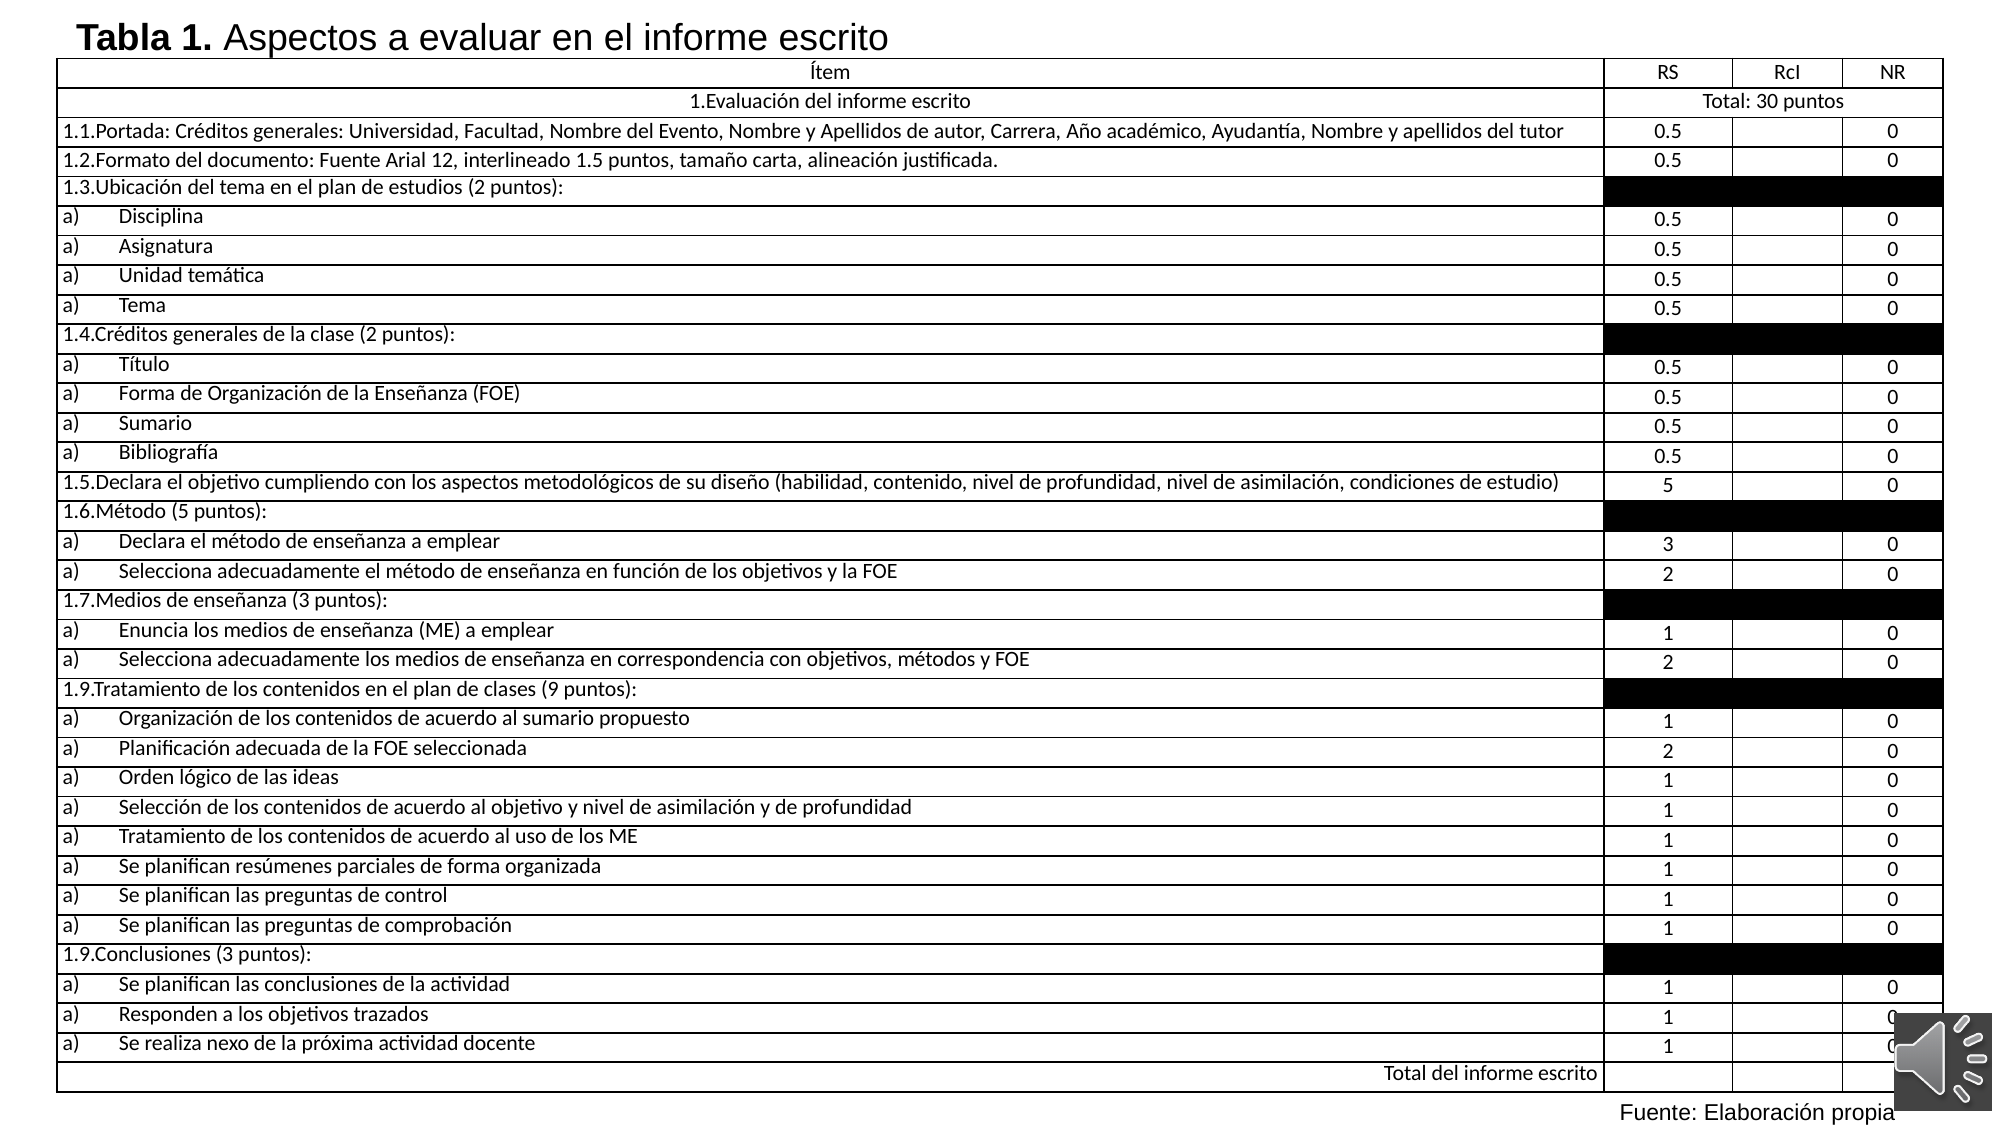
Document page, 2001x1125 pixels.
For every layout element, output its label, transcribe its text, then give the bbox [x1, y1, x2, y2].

table_cell 2 [1605, 738, 1732, 766]
table_cell [1843, 1063, 1893, 1088]
table_cell 0 [1843, 857, 1942, 884]
table_cell 0 [1843, 620, 1942, 648]
table_cell 1.1.Portada: Créditos generales: Universidad, Facultad, Nombre del Evento, Nombre y Apellidos de autor, Carrera, Año académico, Ayudantía, Nombre y apellidos del tutor [58, 118, 1603, 146]
table_cell Se planifican las conclusiones de la actividad [58, 975, 1603, 1002]
table_cell Organización de los contenidos de acuerdo al sumario propuesto [58, 709, 1603, 737]
table_cell 0.5 [1605, 207, 1732, 235]
table_cell 0.5 [1605, 236, 1732, 264]
table_cell [1733, 857, 1842, 884]
table_cell 0.5 [1605, 118, 1732, 146]
table_cell 1 [1605, 620, 1732, 648]
table_cell 0 [1843, 827, 1942, 855]
table_cell [1843, 502, 1942, 530]
table_cell 1 [1605, 857, 1732, 884]
table_cell 1.7.Medios de enseñanza (3 puntos): [58, 591, 1603, 619]
table_cell Forma de Organización de la Enseñanza (FOE) [58, 384, 1603, 412]
table_cell 0 [1843, 561, 1942, 589]
text_box Tabla 1. Aspectos a evaluar en el informe escrito [61, 2, 905, 66]
table_cell 0 [1843, 236, 1942, 264]
table_cell 5 [1605, 473, 1732, 500]
table_cell [1605, 502, 1732, 530]
table_cell 1.9.Conclusiones (3 puntos): [58, 945, 1603, 973]
table_header RcI [1733, 59, 1842, 87]
table_cell [1843, 325, 1942, 353]
table_cell Asignatura [58, 236, 1603, 264]
table_cell [1733, 886, 1842, 914]
table_cell 0 [1843, 1004, 1942, 1032]
table_cell 0 [1843, 443, 1942, 471]
table_cell [1733, 945, 1842, 973]
table_cell [1733, 502, 1842, 530]
table_cell [1733, 296, 1842, 323]
table_cell [1733, 236, 1842, 264]
table_cell 3 [1605, 532, 1732, 559]
table_cell 0 [1843, 384, 1942, 412]
table_cell 0 [1843, 709, 1942, 737]
table_cell 1.9.Tratamiento de los contenidos en el plan de clases (9 puntos): [58, 679, 1603, 707]
picture [1893, 1011, 1994, 1112]
table_cell [1733, 797, 1842, 825]
table_cell Orden lógico de las ideas [58, 768, 1603, 796]
table_header NR [1843, 59, 1942, 87]
table_cell 1.4.Créditos generales de la clase (2 puntos): [58, 325, 1603, 353]
table_cell [1605, 945, 1732, 973]
table_cell 0 [1843, 916, 1942, 943]
table_cell Total del informe escrito [58, 1063, 1603, 1091]
table_cell Tema [58, 296, 1603, 323]
table_cell [1605, 177, 1732, 205]
table_cell 1 [1605, 1034, 1732, 1061]
table_cell [1733, 177, 1842, 205]
table_cell [1733, 916, 1842, 943]
table_cell [1843, 591, 1942, 619]
table_cell [1733, 975, 1842, 1002]
table_cell [1733, 355, 1842, 382]
table_cell 1 [1605, 916, 1732, 943]
table_cell [1733, 768, 1842, 796]
table_cell 1.6.Método (5 puntos): [58, 502, 1603, 530]
table_cell [1733, 532, 1842, 559]
table_cell 0.5 [1605, 296, 1732, 323]
table_cell Declara el método de enseñanza a emplear [58, 532, 1603, 559]
table_cell [1733, 443, 1842, 471]
table_cell 0 [1843, 650, 1942, 678]
table_cell 0.5 [1605, 414, 1732, 441]
table_cell [1733, 827, 1842, 855]
table_cell 0 [1843, 414, 1942, 441]
table_cell 0.5 [1605, 266, 1732, 294]
table_header RS [1605, 59, 1732, 87]
table_cell 1.5.Declara el objetivo cumpliendo con los aspectos metodológicos de su diseño (habilidad, contenido, nivel de profundidad, nivel de asimilación, condiciones de estudio) [58, 473, 1603, 500]
table_cell [1733, 266, 1842, 294]
table_cell Título [58, 355, 1603, 382]
table_cell Se planifican resúmenes parciales de forma organizada [58, 857, 1603, 884]
table_cell 0 [1843, 296, 1942, 323]
table_cell 1 [1605, 827, 1732, 855]
table_cell [1843, 945, 1942, 973]
table_cell 1.Evaluación del informe escrito [58, 89, 1603, 117]
table_cell 1 [1605, 1004, 1732, 1032]
table_cell 0.5 [1605, 384, 1732, 412]
table_cell 0 [1843, 532, 1942, 559]
table_cell [1843, 679, 1942, 707]
table_cell Total: 30 puntos [1605, 89, 1942, 117]
table_cell [1733, 118, 1842, 146]
table_cell 1 [1605, 886, 1732, 914]
table_cell 1 [1605, 975, 1732, 1002]
table_cell [1733, 148, 1842, 176]
table_cell Responden a los objetivos trazados [58, 1004, 1603, 1032]
text_box Fuente: Elaboración propia [1604, 1088, 1911, 1125]
table_cell Planificación adecuada de la FOE seleccionada [58, 738, 1603, 766]
table_cell [1733, 709, 1842, 737]
table_cell Enuncia los medios de enseñanza (ME) a emplear [58, 620, 1603, 648]
table_cell 1 [1605, 797, 1732, 825]
table_cell 0 [1843, 1034, 1893, 1061]
table_cell Se planifican las preguntas de comprobación [58, 916, 1603, 943]
table_cell [1605, 591, 1732, 619]
table_cell [1733, 384, 1842, 412]
table_cell [1605, 325, 1732, 353]
table_cell [1733, 1004, 1842, 1032]
table_cell [1605, 679, 1732, 707]
table_cell 0 [1843, 975, 1942, 1002]
table_cell Selecciona adecuadamente los medios de enseñanza en correspondencia con objetivos, métodos y FOE [58, 650, 1603, 678]
table_cell Se realiza nexo de la próxima actividad docente [58, 1034, 1603, 1061]
table_cell 1.2.Formato del documento: Fuente Arial 12, interlineado 1.5 puntos, tamaño carta, alineación justificada. [58, 148, 1603, 176]
table_cell 1.3.Ubicación del tema en el plan de estudios (2 puntos): [58, 177, 1603, 205]
table_cell 2 [1605, 650, 1732, 678]
table_cell [1733, 738, 1842, 766]
table_cell 0 [1843, 886, 1942, 914]
table_cell [1733, 325, 1842, 353]
table_cell [1733, 591, 1842, 619]
table_cell 0 [1843, 266, 1942, 294]
table_cell 0 [1843, 797, 1942, 825]
table_cell [1733, 473, 1842, 500]
table_cell [1733, 1063, 1842, 1088]
table_cell [1733, 679, 1842, 707]
table_cell 2 [1605, 561, 1732, 589]
table_cell [1733, 1034, 1842, 1061]
table_cell [1733, 414, 1842, 441]
table_cell [1605, 1063, 1732, 1088]
table_cell 0 [1843, 768, 1942, 796]
table_cell Selecciona adecuadamente el método de enseñanza en función de los objetivos y la FOE [58, 561, 1603, 589]
table_cell 0 [1843, 473, 1942, 500]
table_cell [1733, 561, 1842, 589]
table_cell Sumario [58, 414, 1603, 441]
table_cell [1843, 177, 1942, 205]
table_cell Bibliografía [58, 443, 1603, 471]
table_cell [1733, 650, 1842, 678]
table_cell Selección de los contenidos de acuerdo al objetivo y nivel de asimilación y de profundidad [58, 797, 1603, 825]
table_cell Unidad temática [58, 266, 1603, 294]
table_cell 0 [1843, 118, 1942, 146]
table_cell 0 [1843, 148, 1942, 176]
table_cell 0.5 [1605, 148, 1732, 176]
table_cell 0.5 [1605, 443, 1732, 471]
table_cell 0 [1843, 738, 1942, 766]
table_cell Tratamiento de los contenidos de acuerdo al uso de los ME [58, 827, 1603, 855]
table_cell 0.5 [1605, 355, 1732, 382]
table_cell 1 [1605, 768, 1732, 796]
table_cell Disciplina [58, 207, 1603, 235]
table_cell 0 [1843, 355, 1942, 382]
table_cell 1 [1605, 709, 1732, 737]
table_header Ítem [58, 59, 1603, 87]
table_cell Se planifican las preguntas de control [58, 886, 1603, 914]
table_cell [1733, 207, 1842, 235]
table_cell [1733, 620, 1842, 648]
table_cell 0 [1843, 207, 1942, 235]
